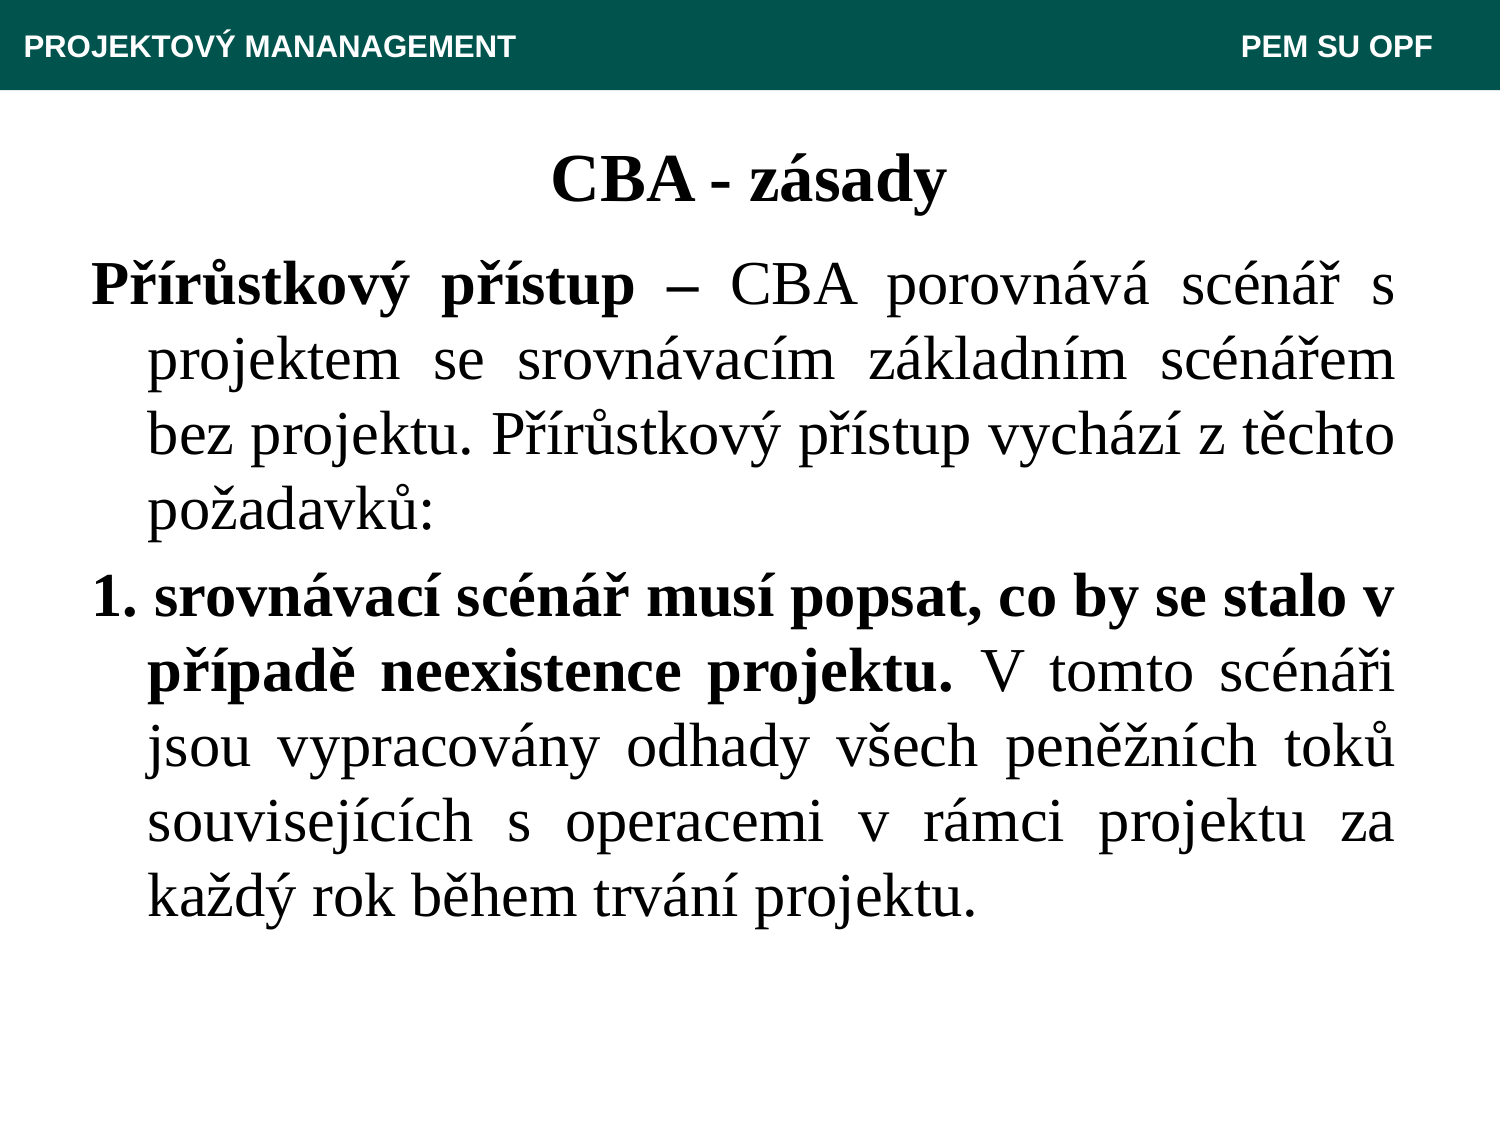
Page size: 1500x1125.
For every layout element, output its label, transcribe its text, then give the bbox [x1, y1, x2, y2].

text_box PROJEKTOVÝ MANANAGEMENT PEM SU OPF [0, 0, 1500, 92]
title CBA - zásady [111, 113, 1388, 234]
list Přírůstkový přístup – CBA porovnává scénář s projektem se srovnávacím základním scénářem bez projektu. Přírůstkový přístup vychází z těchto požadavků: 1. srovnávací scénář musí popsat, co by se stalo v případě neexistence projektu. V tomto scénáři jsou vypracovány odhady všech peněžních toků souvisejících s operacemi v rámci projektu za každý rok během trvání projektu. [76, 234, 1412, 1071]
